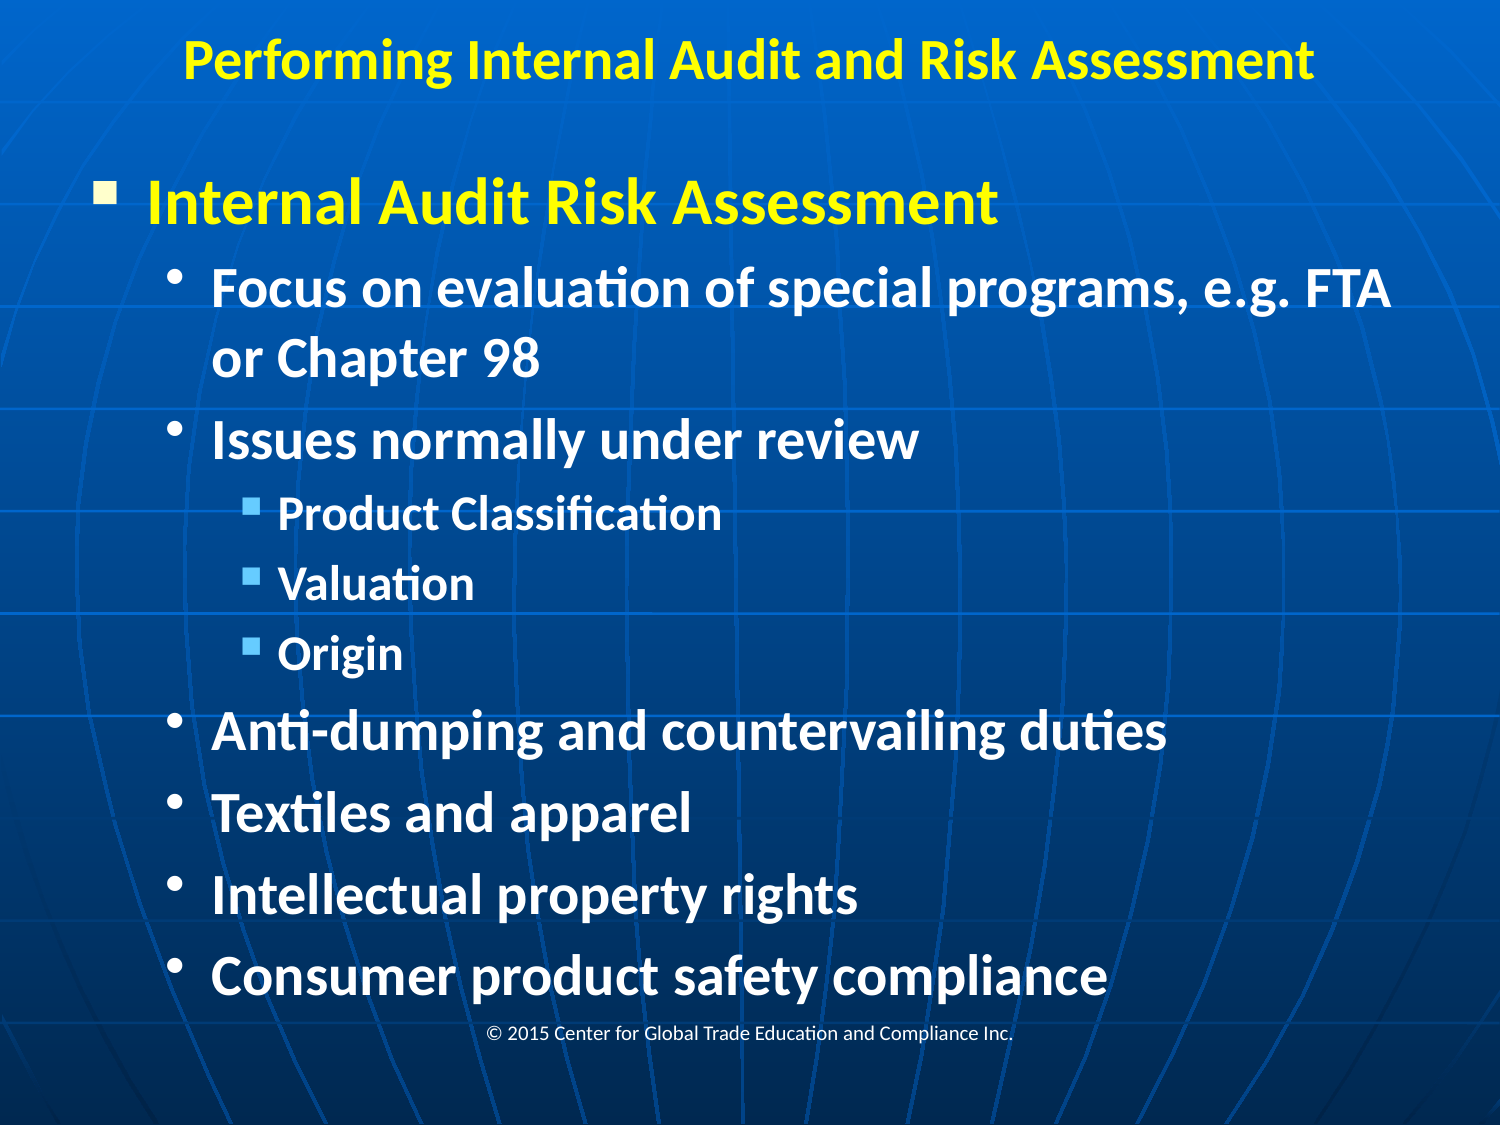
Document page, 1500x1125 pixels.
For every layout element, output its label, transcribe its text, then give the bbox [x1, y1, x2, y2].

list Internal Audit Risk Assessment Focus on evaluation of special programs, e.g. FTA or Chapter 98 Issues normally under review Product Classification Valuation Origin Anti-dumping and countervailing duties Textiles and apparel Intellectual property rights Consumer product safety compliance [74, 149, 1426, 1006]
footer © 2015 Center for Global Trade Education and Compliance Inc. [149, 1012, 1351, 1088]
title Performing Internal Audit and Risk Assessment [0, 0, 1500, 113]
